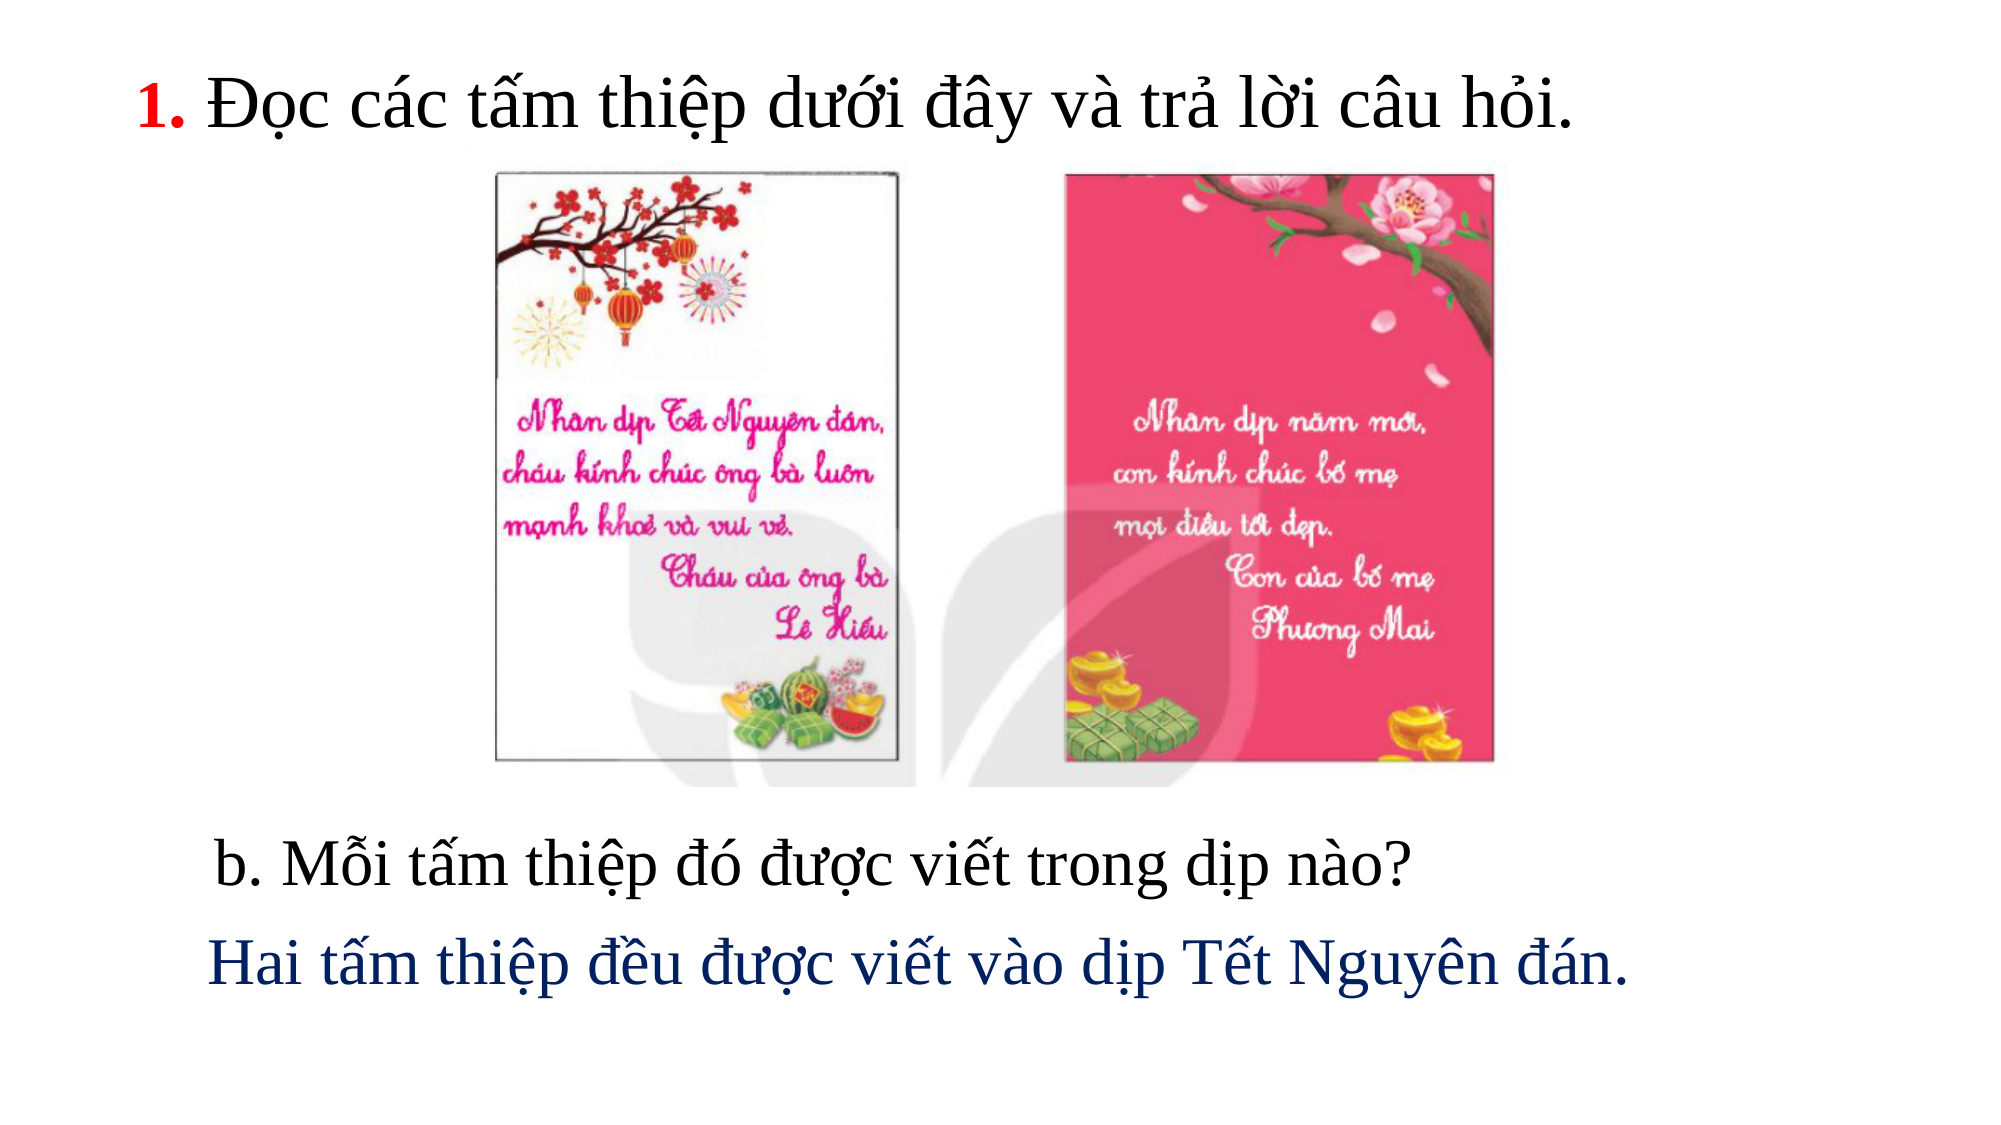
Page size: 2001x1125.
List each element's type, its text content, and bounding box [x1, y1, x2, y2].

text_box 1. Đọc các tấm thiệp dưới đây và trả lời câu hỏi. [120, 45, 1731, 151]
picture [428, 151, 1529, 787]
text_box Hai tấm thiệp đều được viết vào dịp Tết Nguyên đán. [174, 870, 1748, 1006]
text_box b. Mỗi tấm thiệp đó được viết trong dịp nào? [199, 771, 2000, 907]
